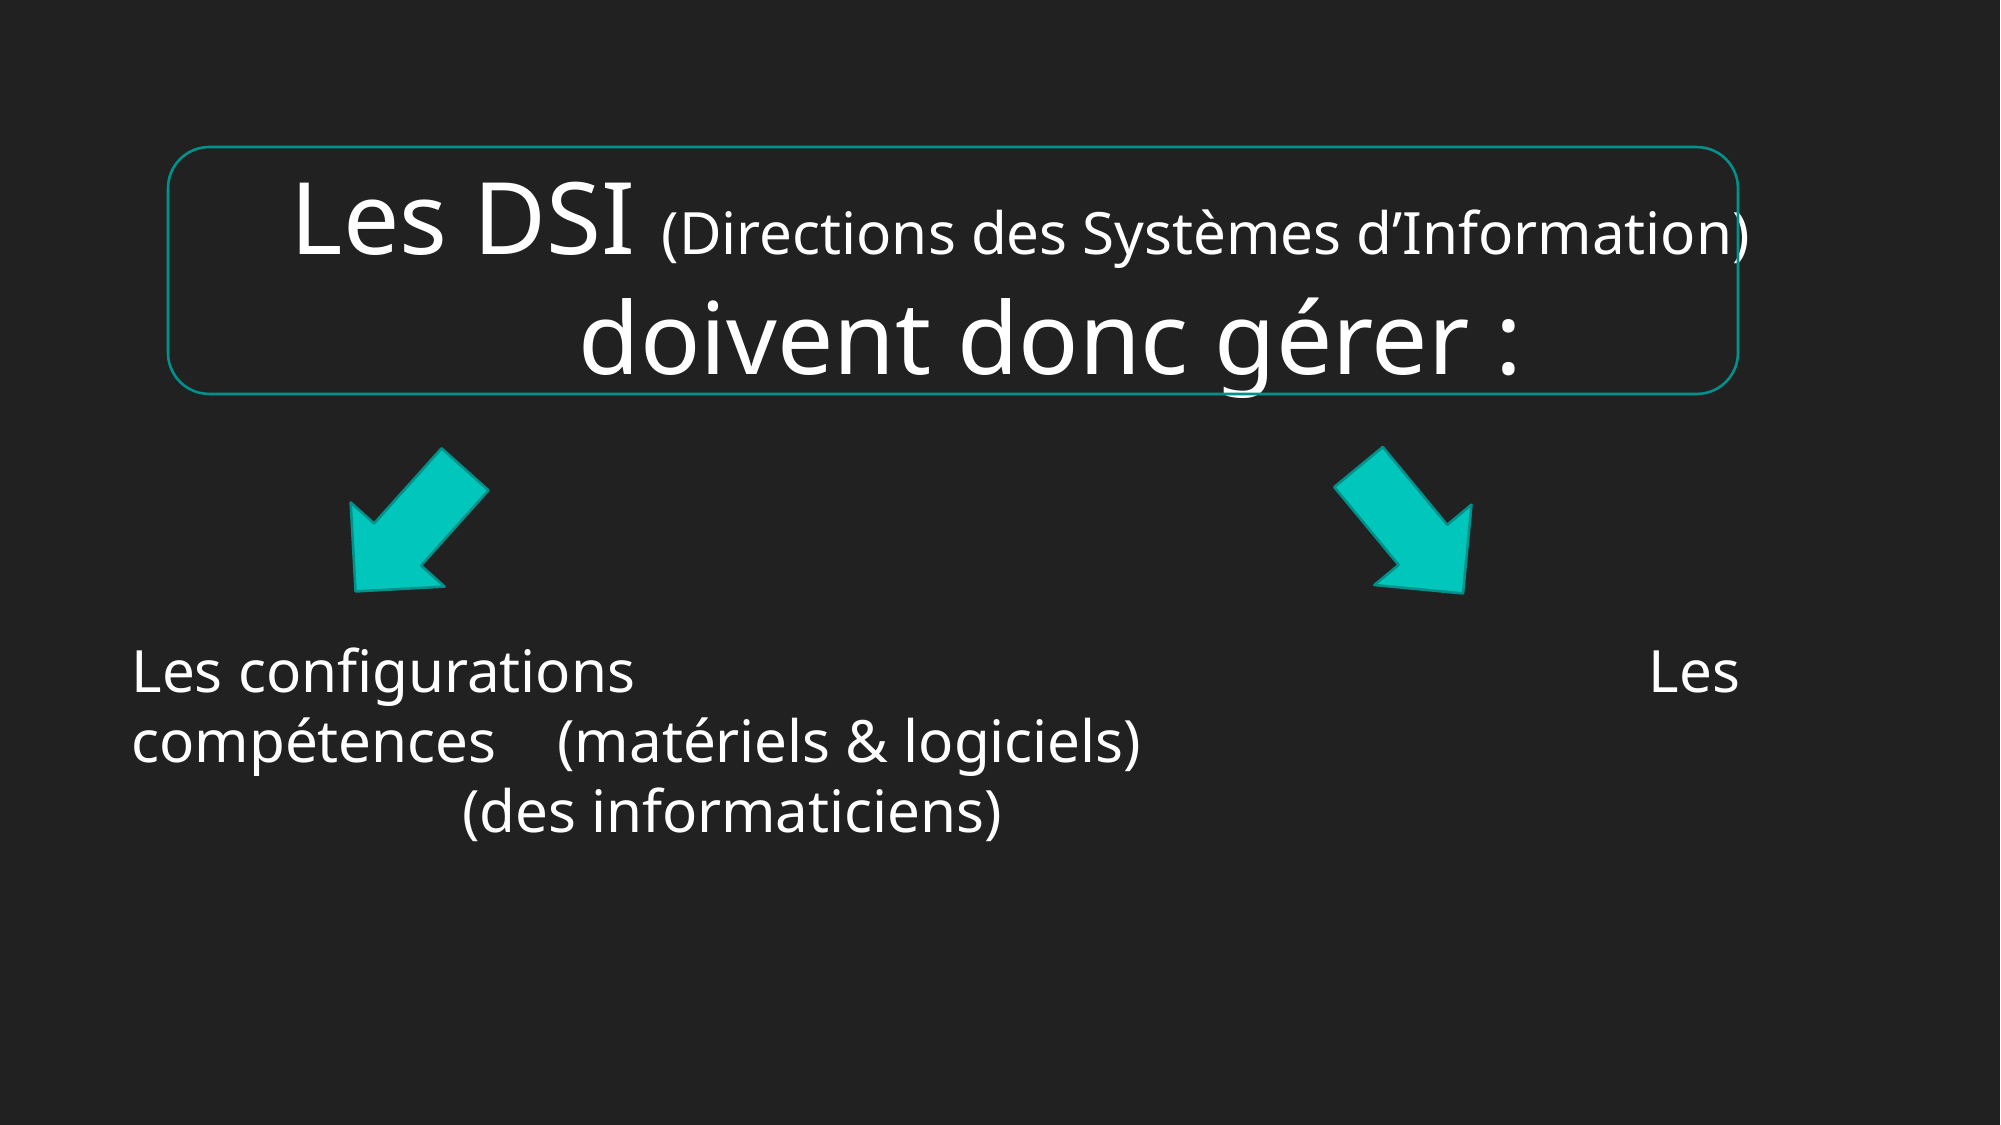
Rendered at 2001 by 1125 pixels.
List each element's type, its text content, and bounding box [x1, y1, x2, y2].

text_box Les DSI (Directions des Systèmes d’Information) doivent donc gérer : Les configurations Les compétences (matériels & logiciels) (des informaticiens) [116, 147, 1789, 1042]
text_box [349, 447, 490, 593]
text_box [1333, 445, 1473, 595]
text_box [166, 145, 1740, 396]
